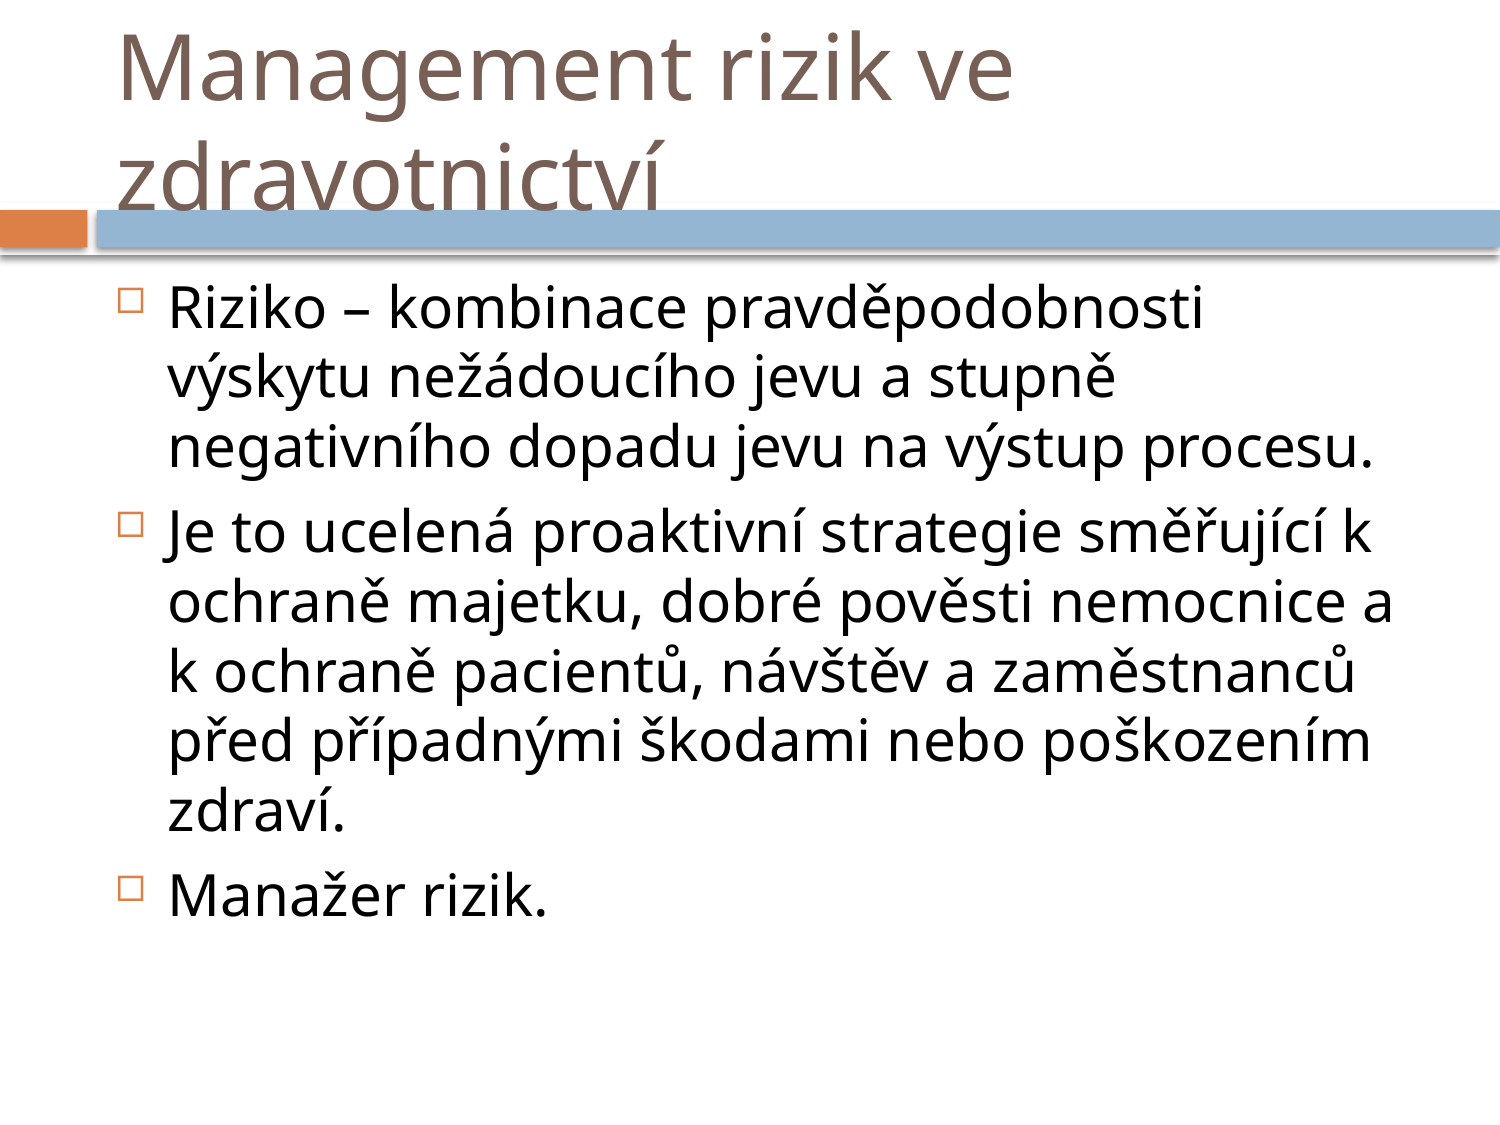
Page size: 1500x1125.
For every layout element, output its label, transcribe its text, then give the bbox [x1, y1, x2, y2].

title Management rizik ve zdravotnictví [100, 37, 1438, 200]
list Riziko – kombinace pravděpodobnosti výskytu nežádoucího jevu a stupně negativního dopadu jevu na výstup procesu. Je to ucelená proaktivní strategie směřující k ochraně majetku, dobré pověsti nemocnice a k ochraně pacientů, návštěv a zaměstnanců před případnými škodami nebo poškozením zdraví. Manažer rizik. [100, 262, 1438, 1000]
